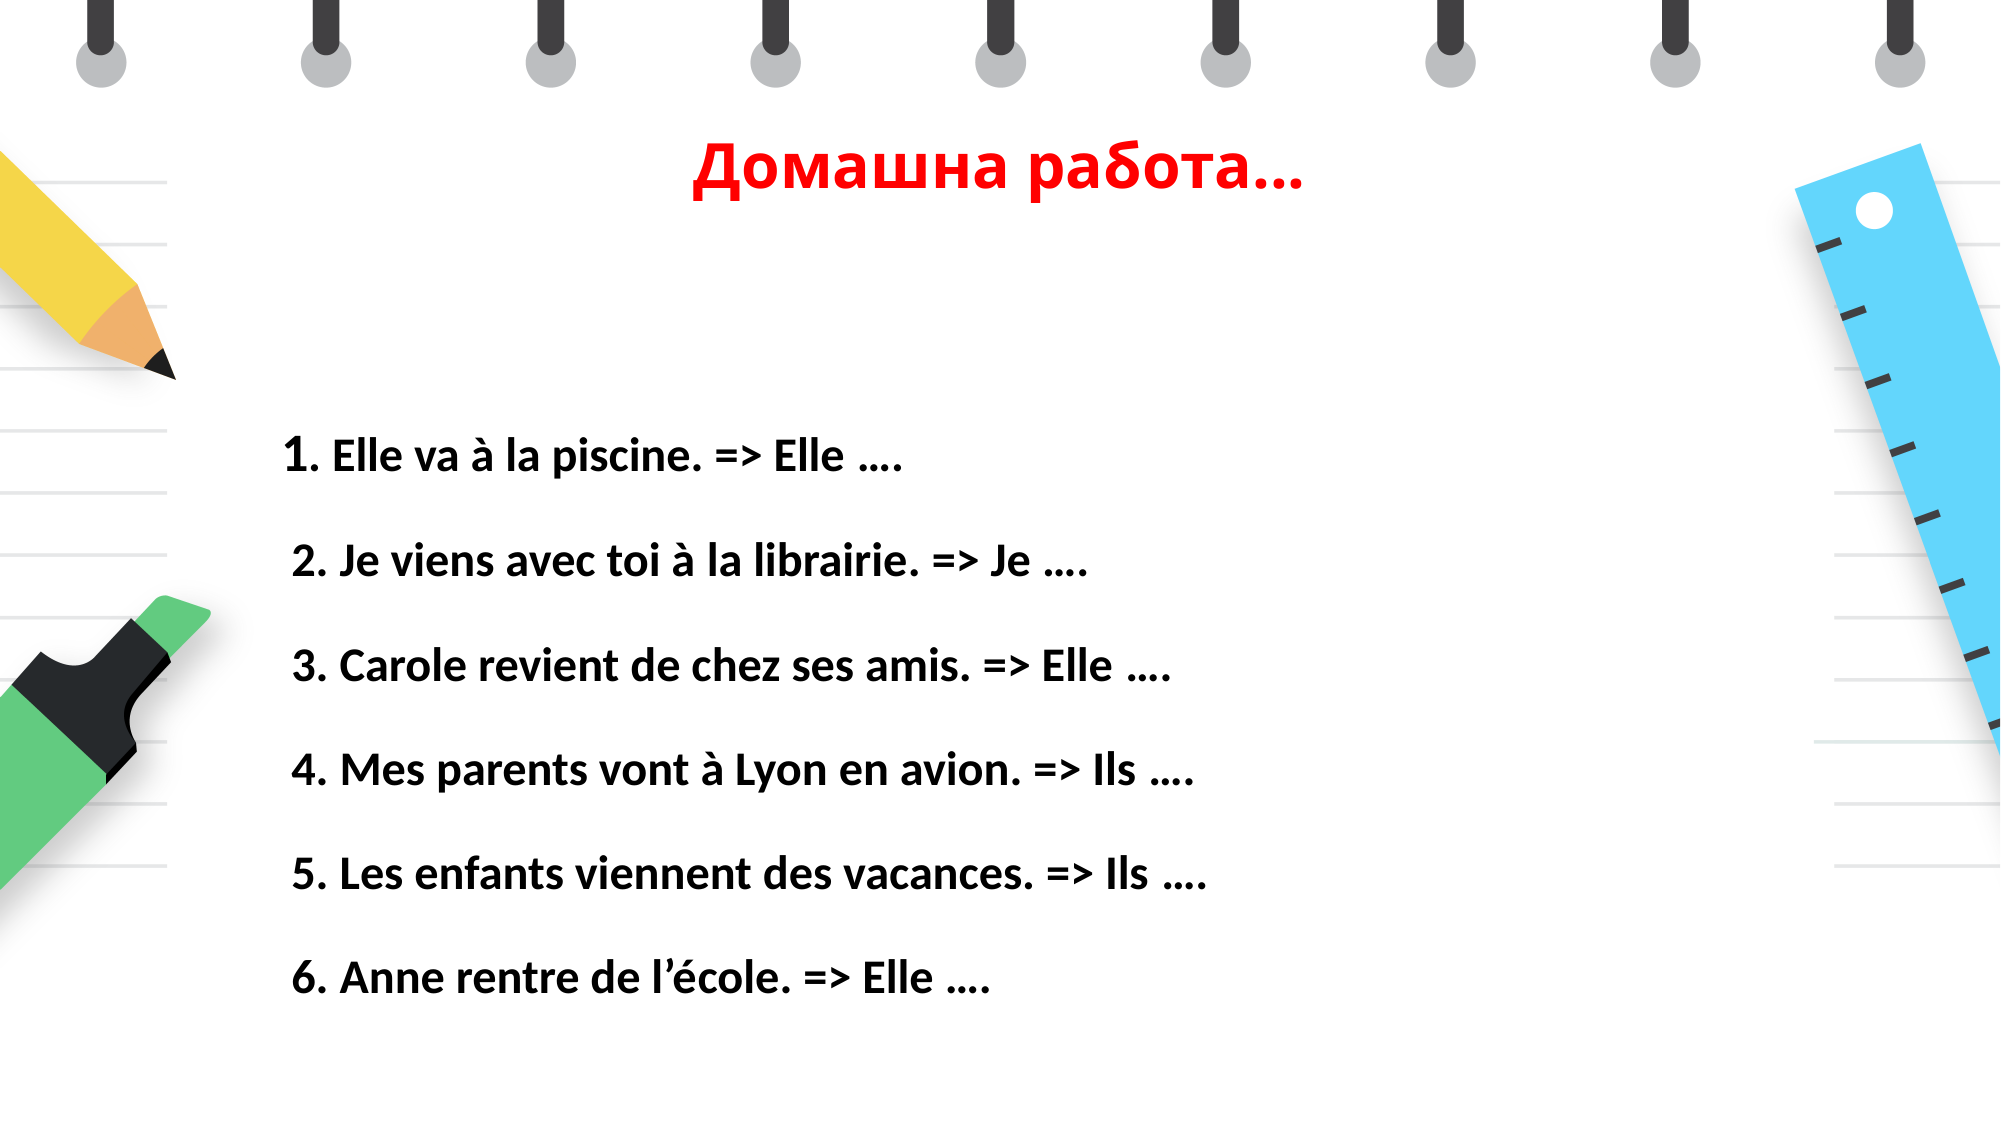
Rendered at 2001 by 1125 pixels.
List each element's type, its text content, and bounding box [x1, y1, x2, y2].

title Домашна работа... [137, 59, 1863, 278]
list 1. Elle va à la piscine. => Elle …. 2. Je viens avec toi à la librairie. => Je …. 3. Carole revient de chez ses amis. => Elle …. 4. Mes parents vont à Lyon en avion. => Ils …. 5. Les enfants viennent des vacances. => Ils …. 6. Anne rentre de l’école. => Elle …. [241, 416, 1748, 1014]
picture [0, 0, 2001, 1125]
